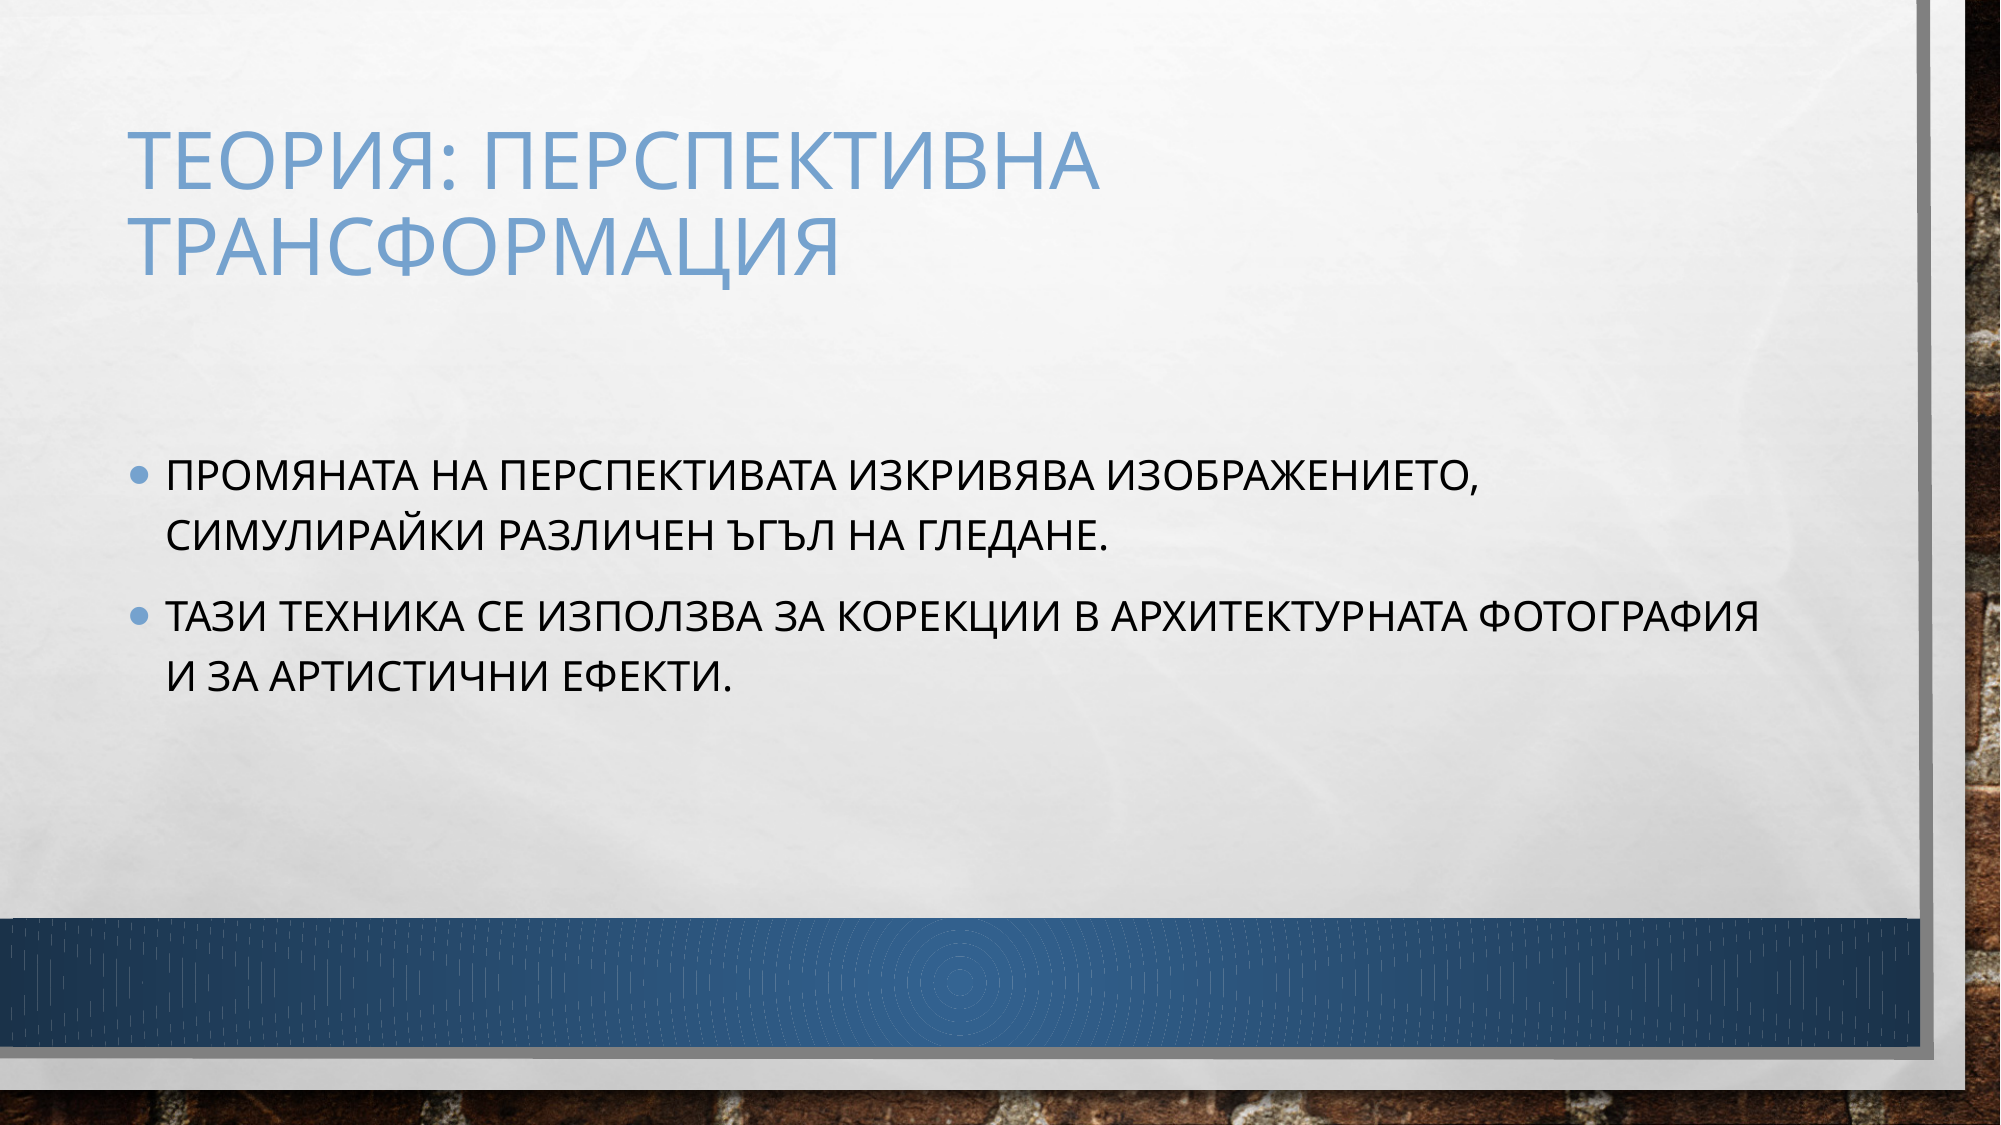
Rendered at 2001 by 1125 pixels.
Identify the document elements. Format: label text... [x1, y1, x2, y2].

title Теория: Перспективна трансформация [112, 112, 1818, 302]
picture [0, 0, 2000, 1125]
list Промяната на перспективата изкривява изображението, симулирайки различен ъгъл на гледане. Тази техника се използва за корекции в архитектурната фотография и за артистични ефекти. [112, 338, 1818, 882]
